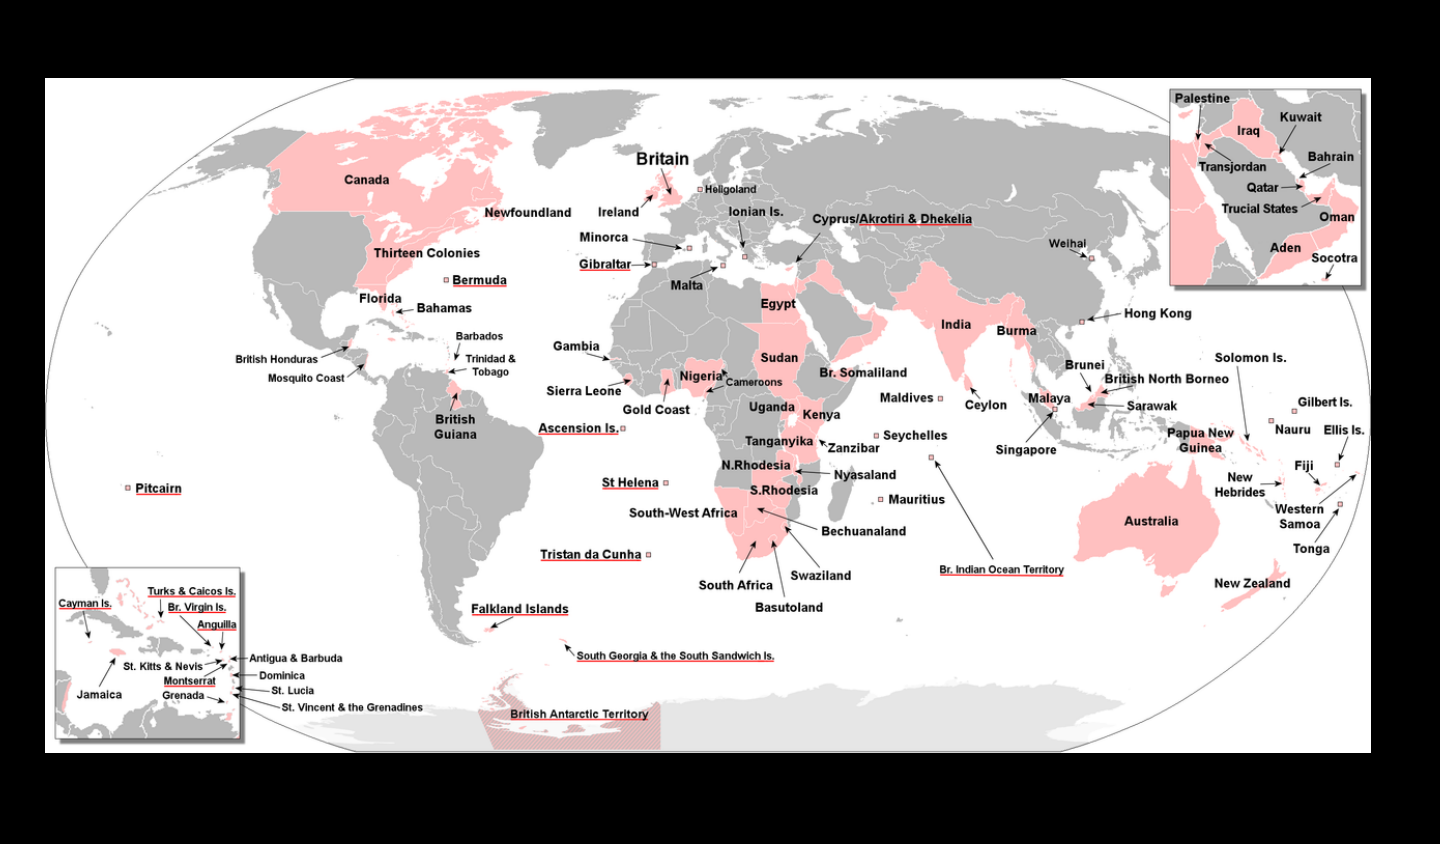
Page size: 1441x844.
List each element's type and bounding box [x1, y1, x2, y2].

list [45, 34, 1396, 844]
picture [44, 78, 1371, 753]
